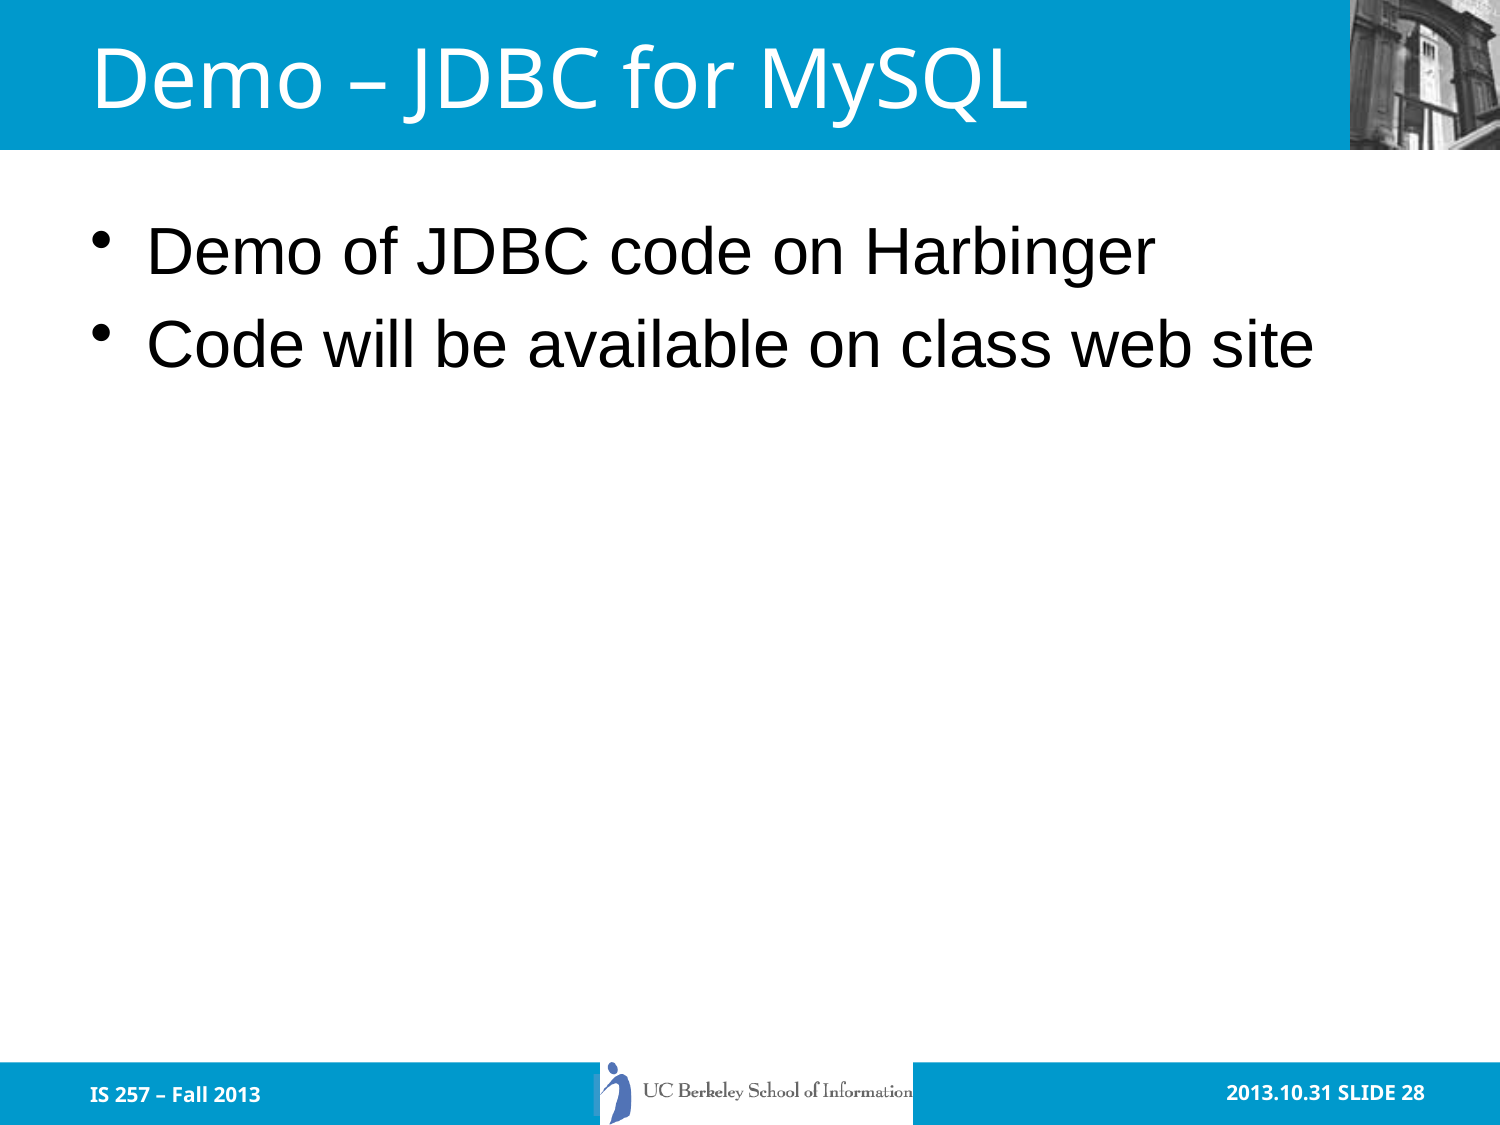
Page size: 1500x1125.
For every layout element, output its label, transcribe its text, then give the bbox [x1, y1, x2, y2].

title Demo – JDBC for MySQL [75, 0, 1350, 150]
picture [594, 1062, 912, 1125]
list Demo of JDBC code on Harbinger Code will be available on class web site [75, 200, 1425, 1013]
slide_number IS 257 – Fall 2013 [75, 1062, 388, 1125]
picture [1351, 0, 1500, 150]
